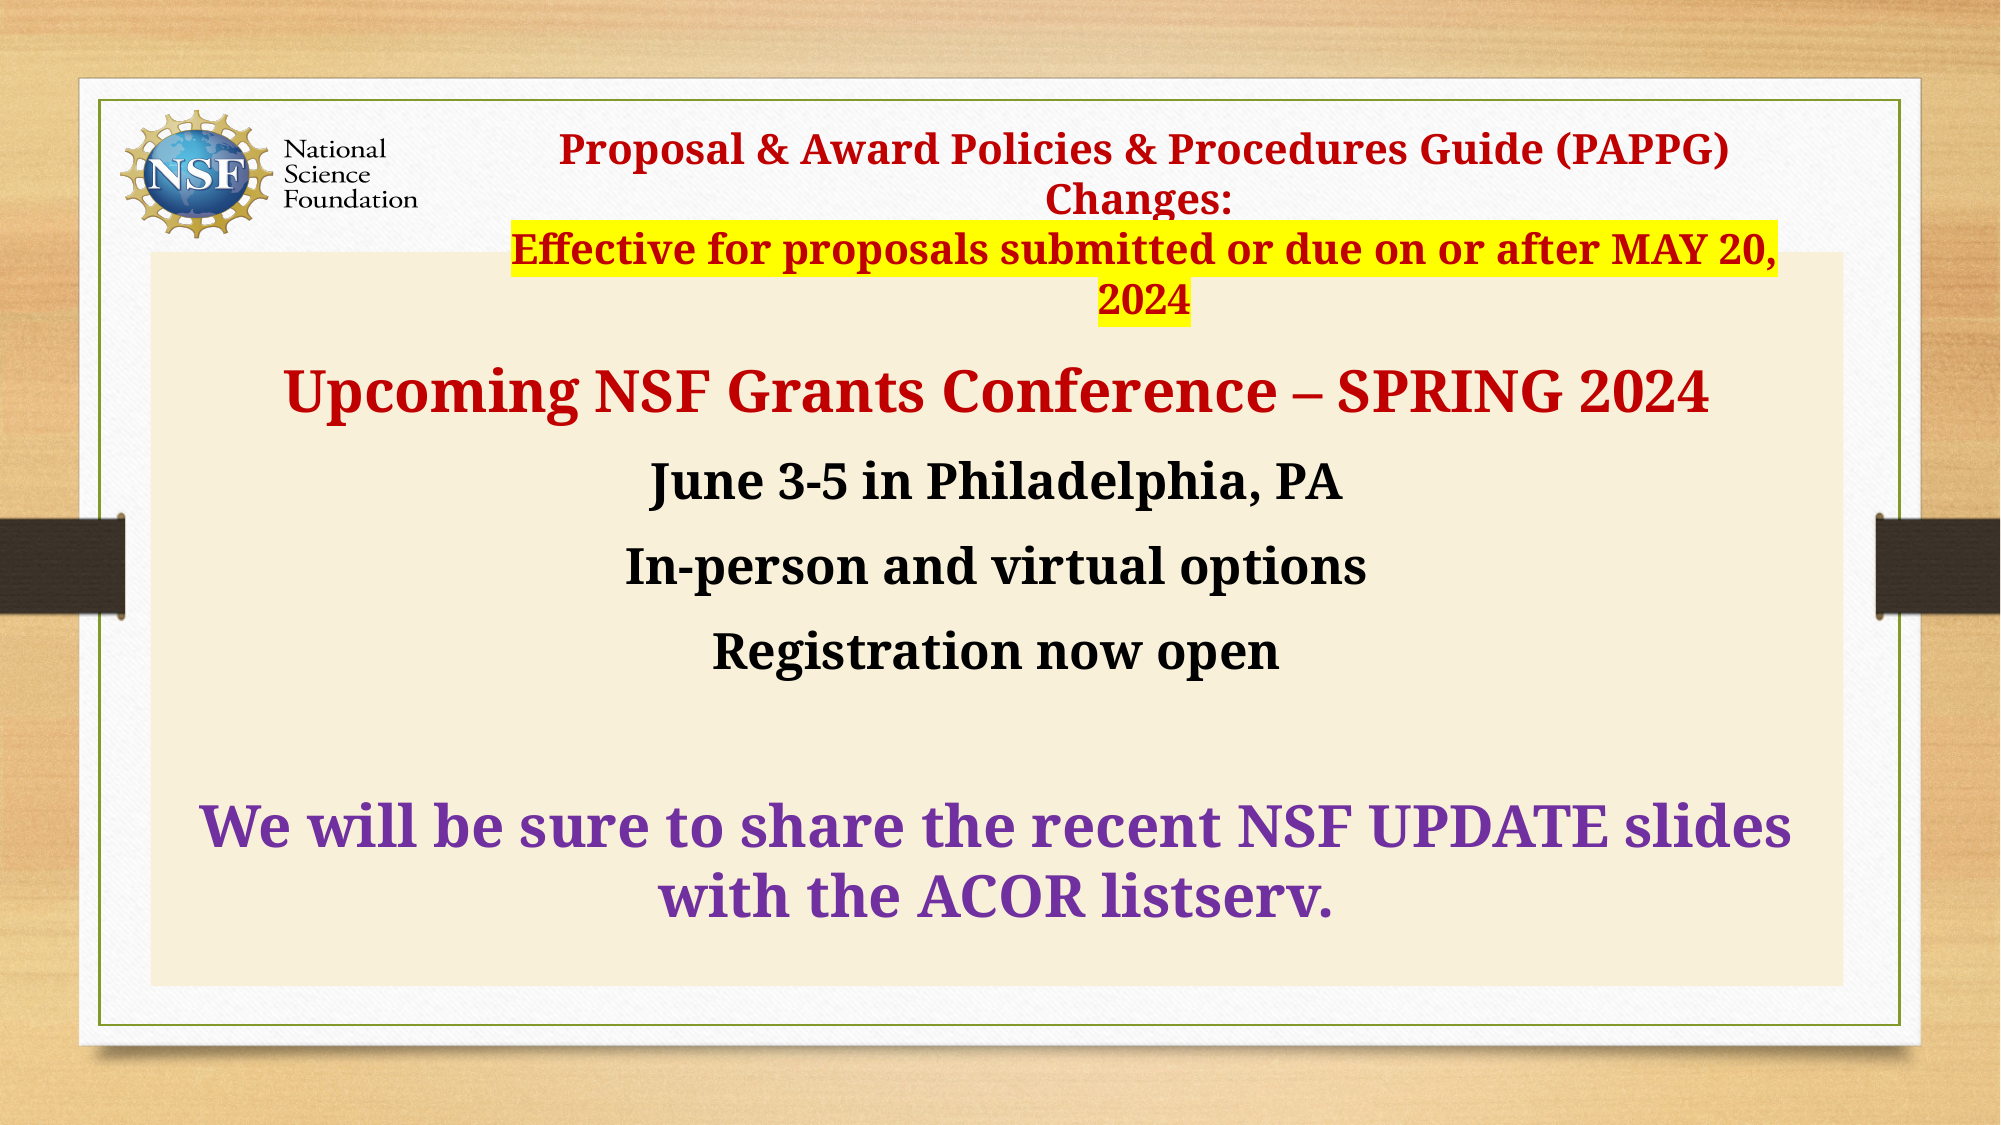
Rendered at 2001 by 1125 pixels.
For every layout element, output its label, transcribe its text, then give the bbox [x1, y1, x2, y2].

list Upcoming NSF Grants Conference – SPRING 2024 June 3-5 in Philadelphia, PA In-person and virtual options Registration now open We will be sure to share the recent NSF UPDATE slides with the ACOR listserv. [150, 251, 1844, 987]
text_box Proposal & Award Policies & Procedures Guide (PAPPG) Changes: Effective for proposals submitted or due on or after MAY 20, 2024 [445, 115, 1844, 331]
picture [0, 0, 2001, 1125]
